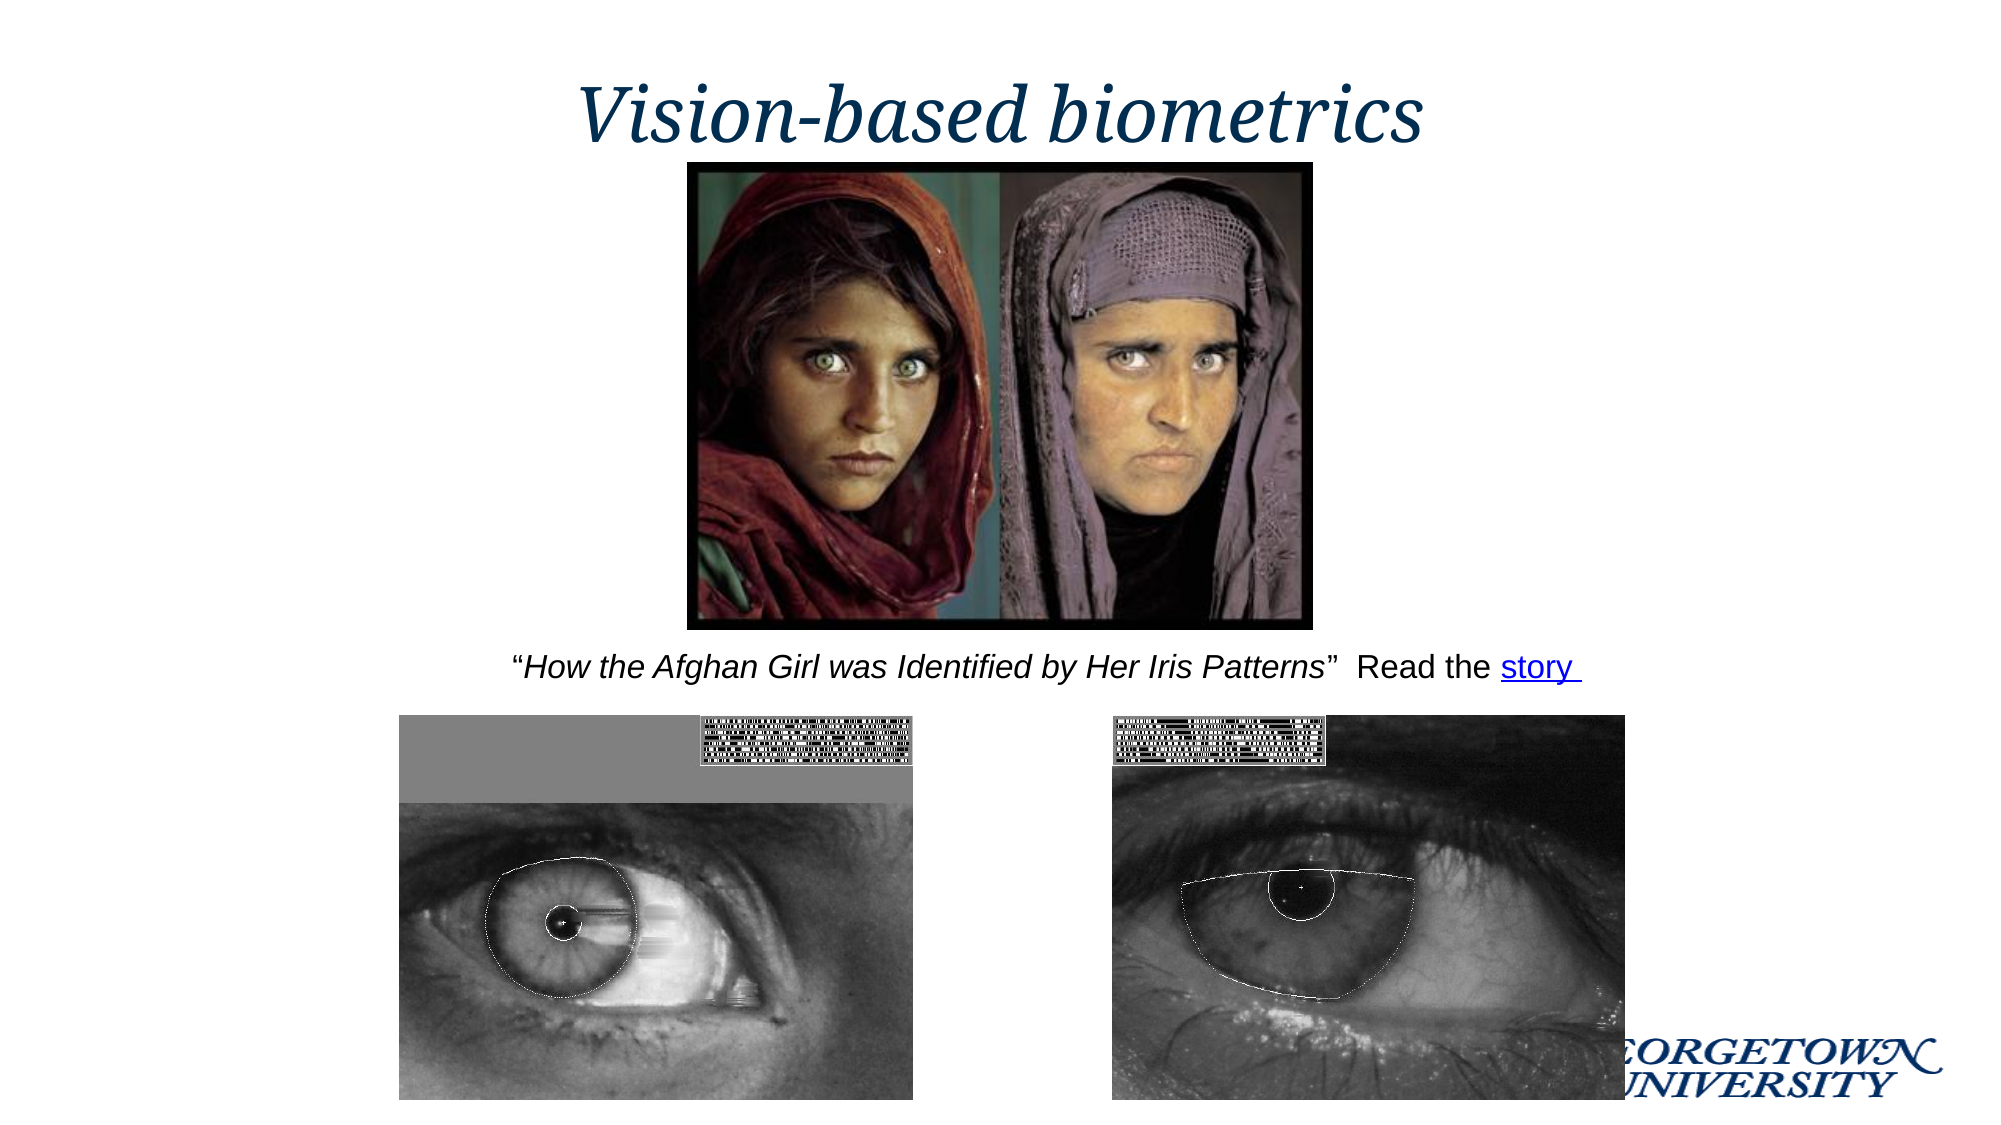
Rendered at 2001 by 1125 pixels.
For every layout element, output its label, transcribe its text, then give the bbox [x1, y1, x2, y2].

text_box “How the Afghan Girl was Identified by Her Iris Patterns” Read the story [494, 637, 1600, 693]
title Vision-based biometrics [99, 57, 1900, 166]
picture [2, 3, 2001, 1125]
